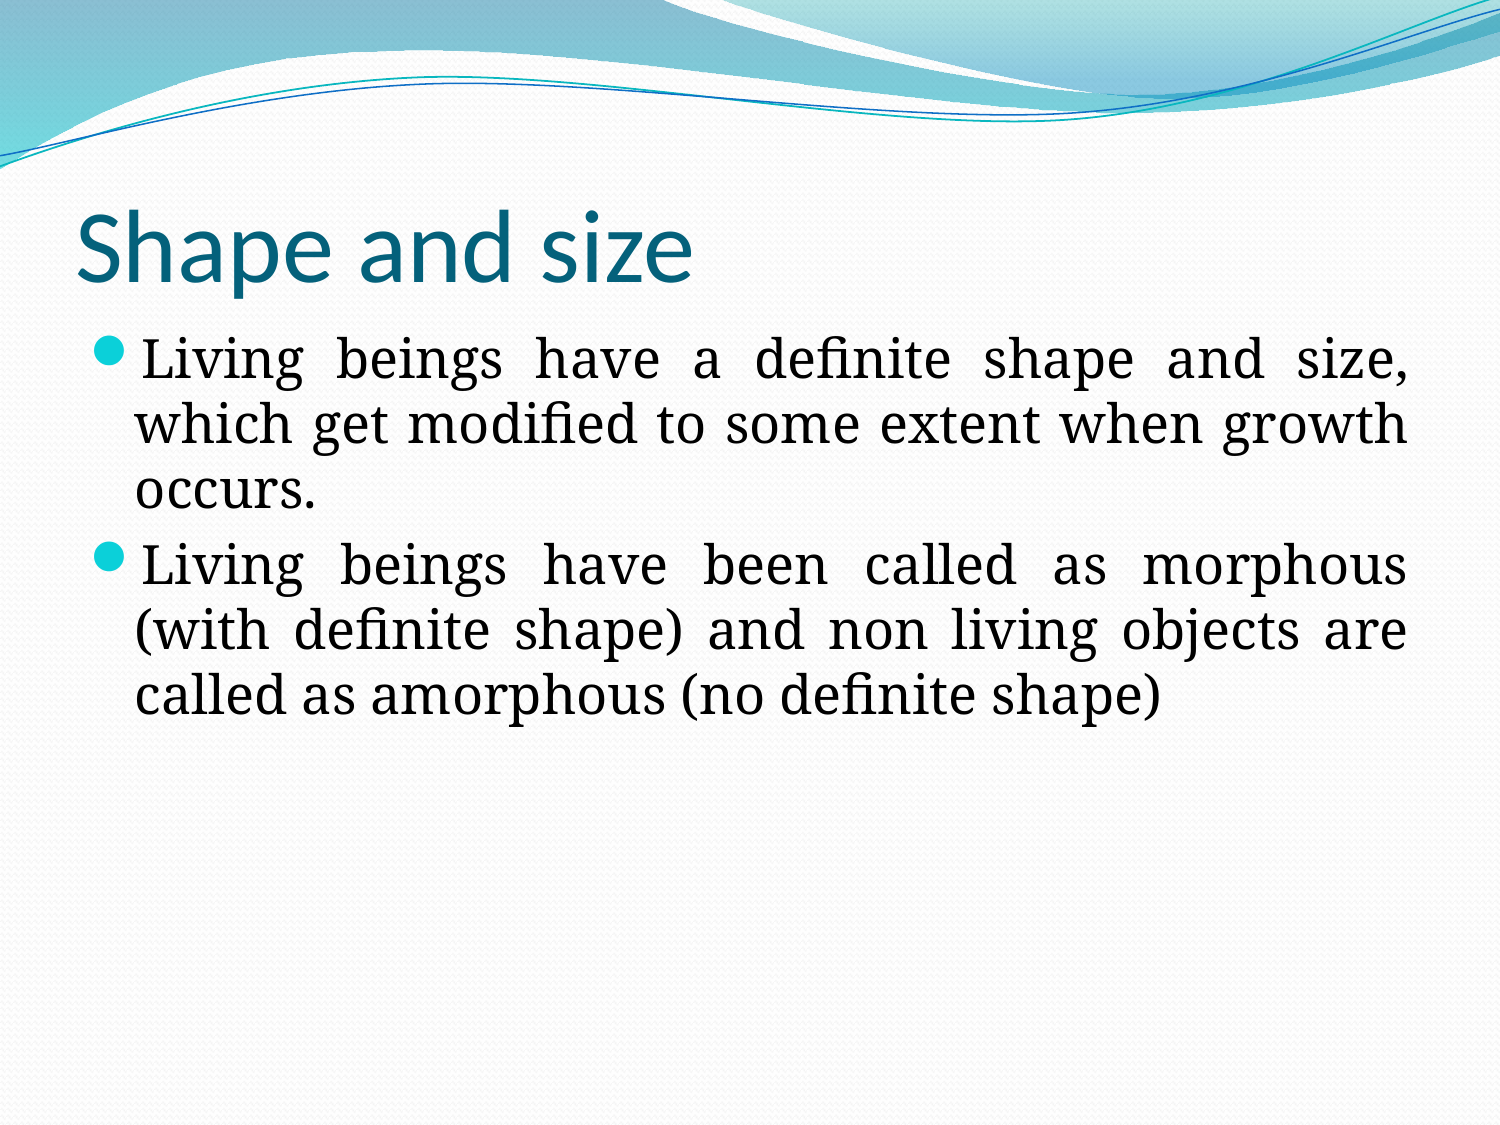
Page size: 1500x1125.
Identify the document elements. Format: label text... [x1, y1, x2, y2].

title Shape and size [75, 115, 1425, 303]
list Living beings have a definite shape and size, which get modified to some extent when growth occurs. Living beings have been called as morphous (with definite shape) and non living objects are called as amorphous (no definite shape) [75, 317, 1425, 1038]
